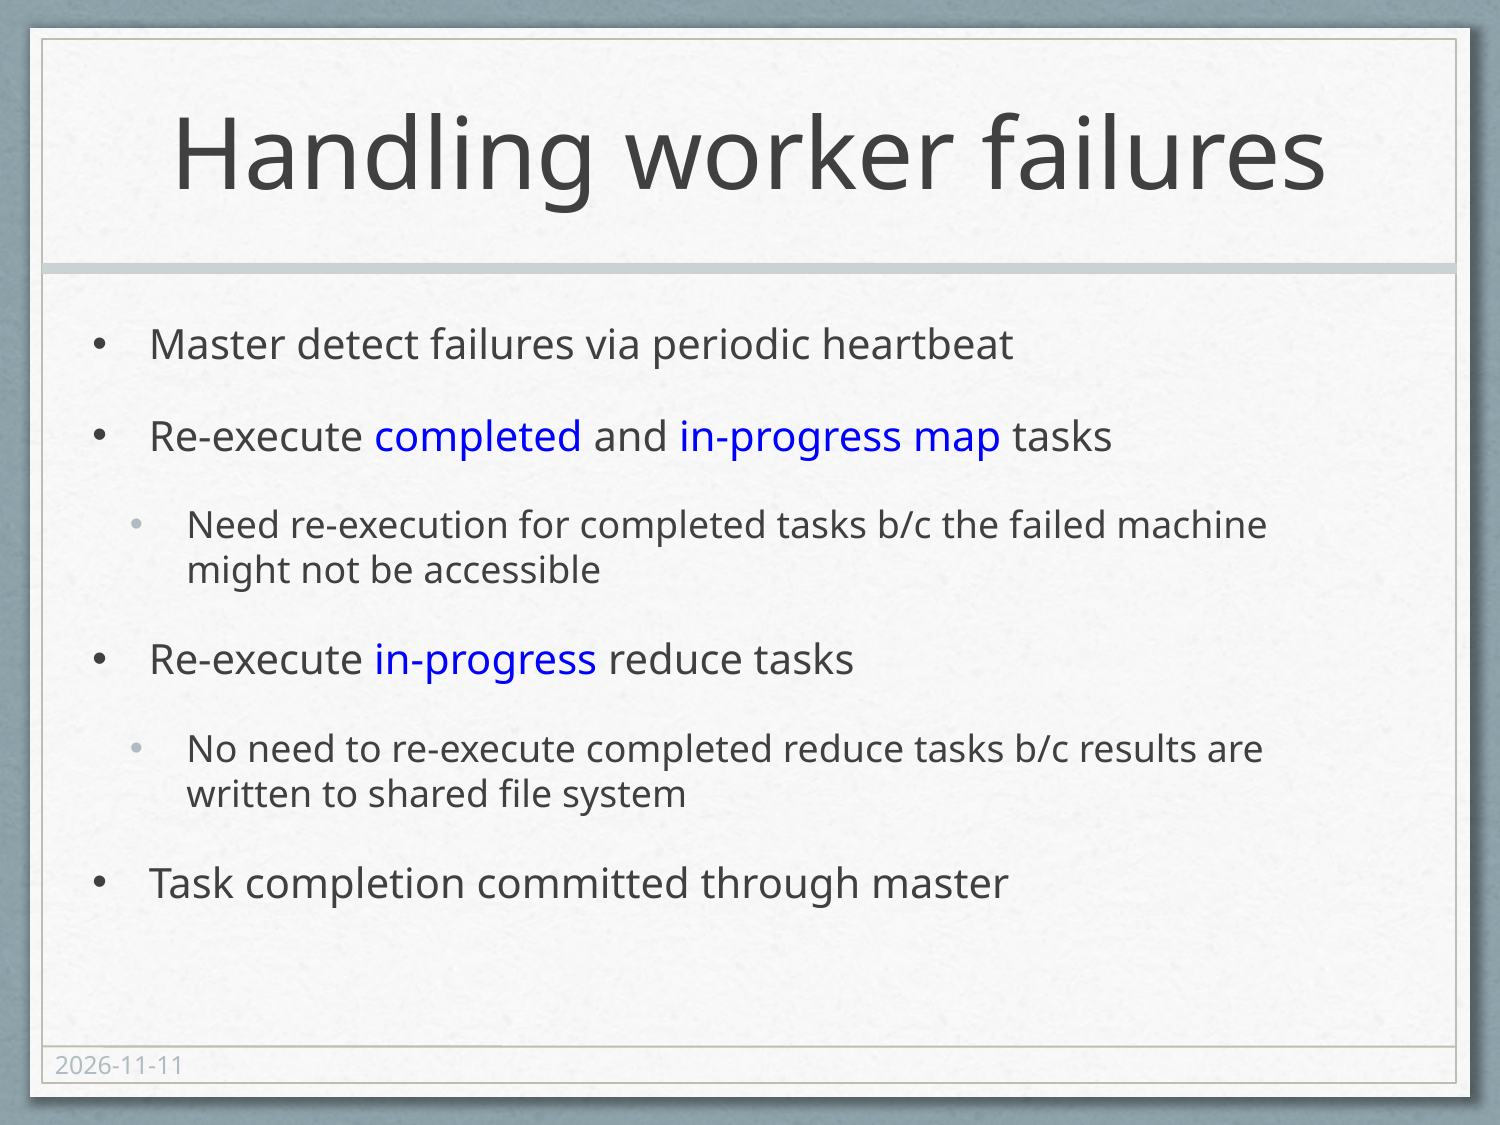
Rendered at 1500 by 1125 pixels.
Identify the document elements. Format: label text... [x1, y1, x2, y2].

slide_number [39, 1045, 390, 1088]
picture [30, 28, 1470, 1097]
list Master detect failures via periodic heartbeat Re-execute completed and in-progress map tasks Need re-execution for completed tasks b/c the failed machine might not be accessible Re-execute in-progress reduce tasks No need to re-execute completed reduce tasks b/c results are written to shared file system Task completion committed through master [39, 310, 1353, 995]
title Handling worker failures [147, 40, 1353, 260]
